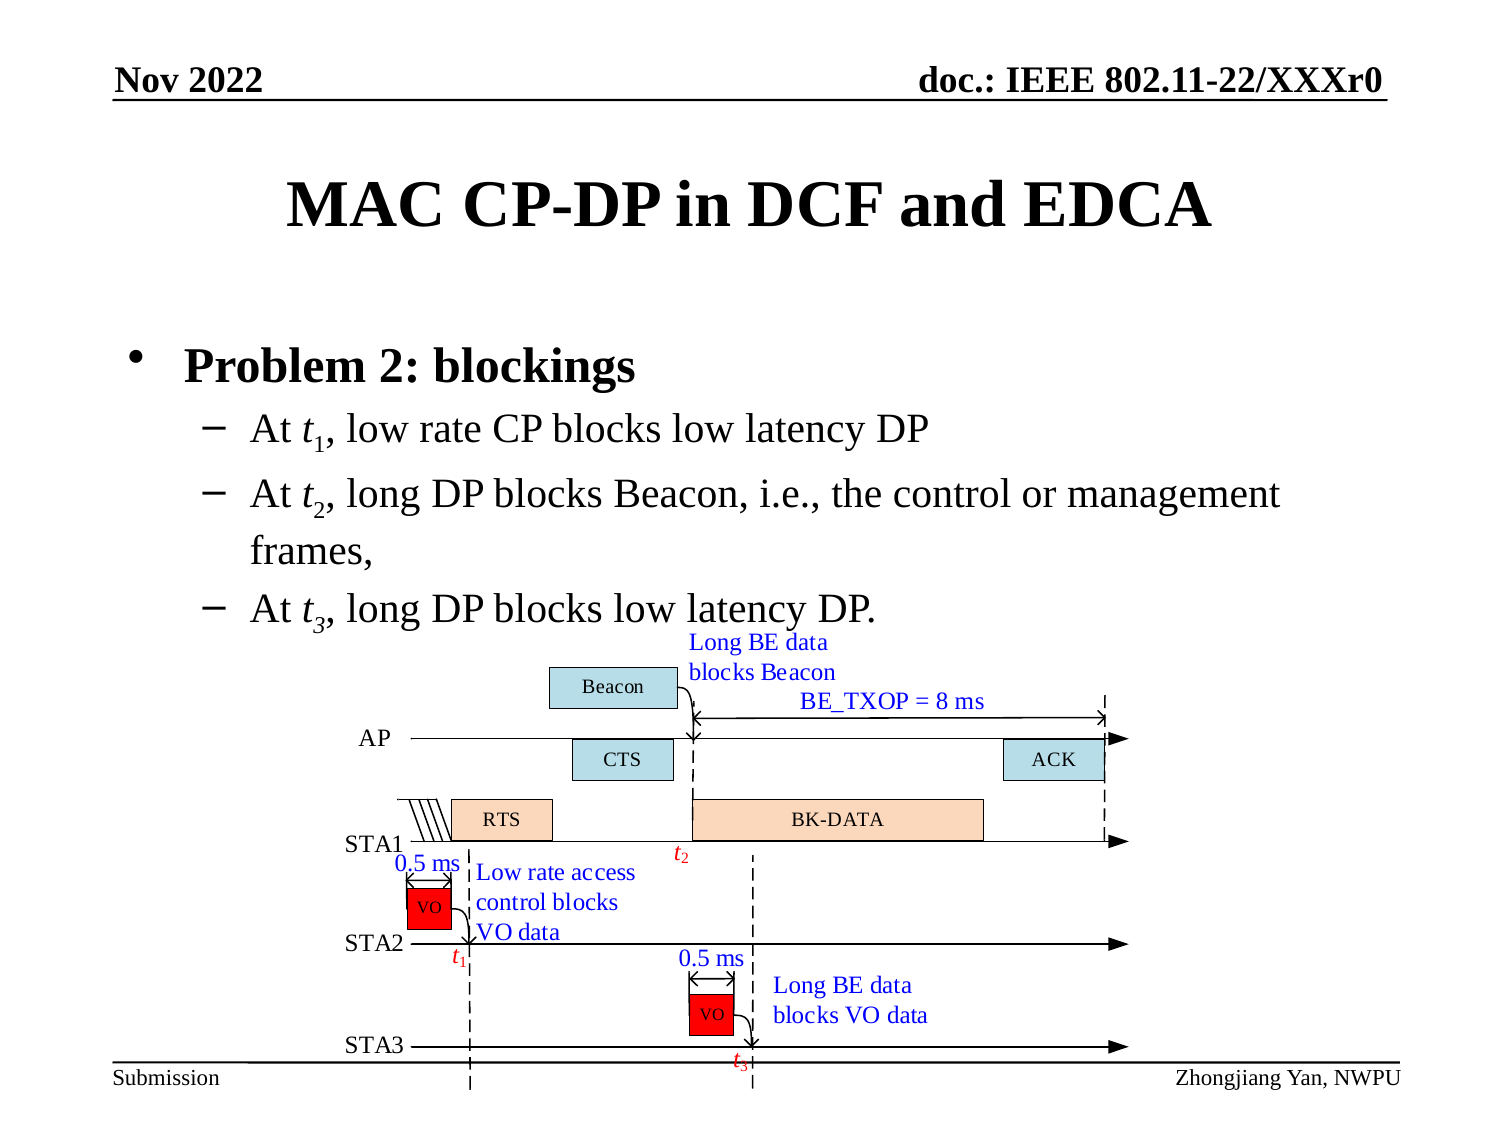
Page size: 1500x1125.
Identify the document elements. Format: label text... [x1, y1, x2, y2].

footer Zhongjiang Yan, NWPU [1170, 1061, 1402, 1091]
list Problem 2: blockings At t1, low rate CP blocks low latency DP At t2, long DP blocks Beacon, i.e., the control or management frames, At t3, long DP blocks low latency DP. [112, 324, 1388, 1001]
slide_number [114, 54, 265, 101]
title MAC CP-DP in DCF and EDCA [112, 112, 1388, 288]
picture [328, 617, 1131, 1091]
